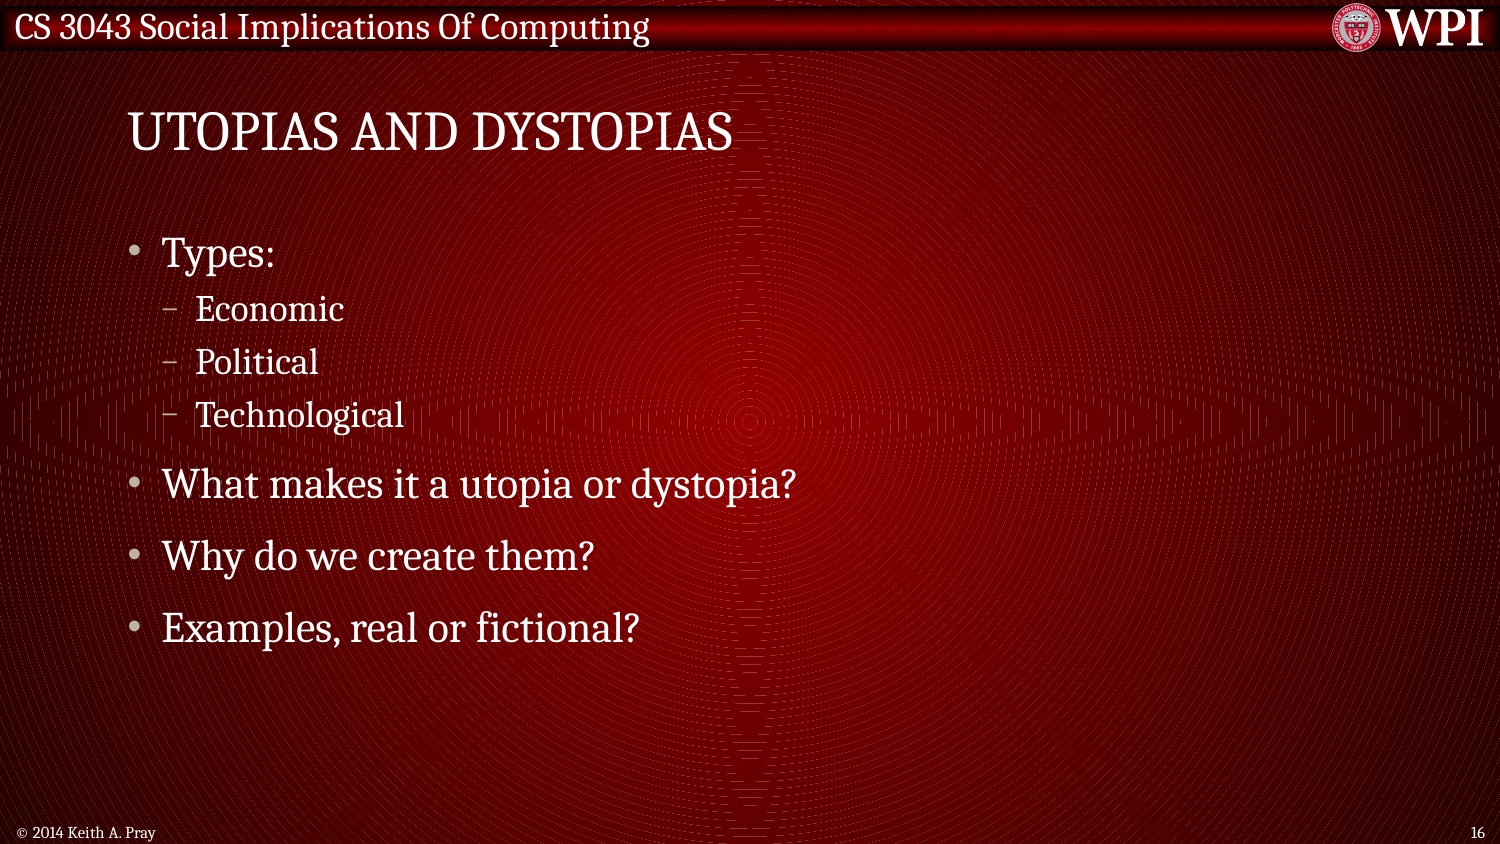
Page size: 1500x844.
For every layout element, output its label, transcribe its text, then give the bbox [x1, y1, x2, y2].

title Utopias and Dystopias [112, 59, 1388, 210]
list Types: Economic Political Technological What makes it a utopia or dystopia? Why do we create them? Examples, real or fictional? [112, 221, 1388, 772]
footer © 2014 Keith A. Pray [0, 819, 913, 844]
slide_number 16 [1397, 819, 1500, 844]
picture [1332, 3, 1483, 52]
